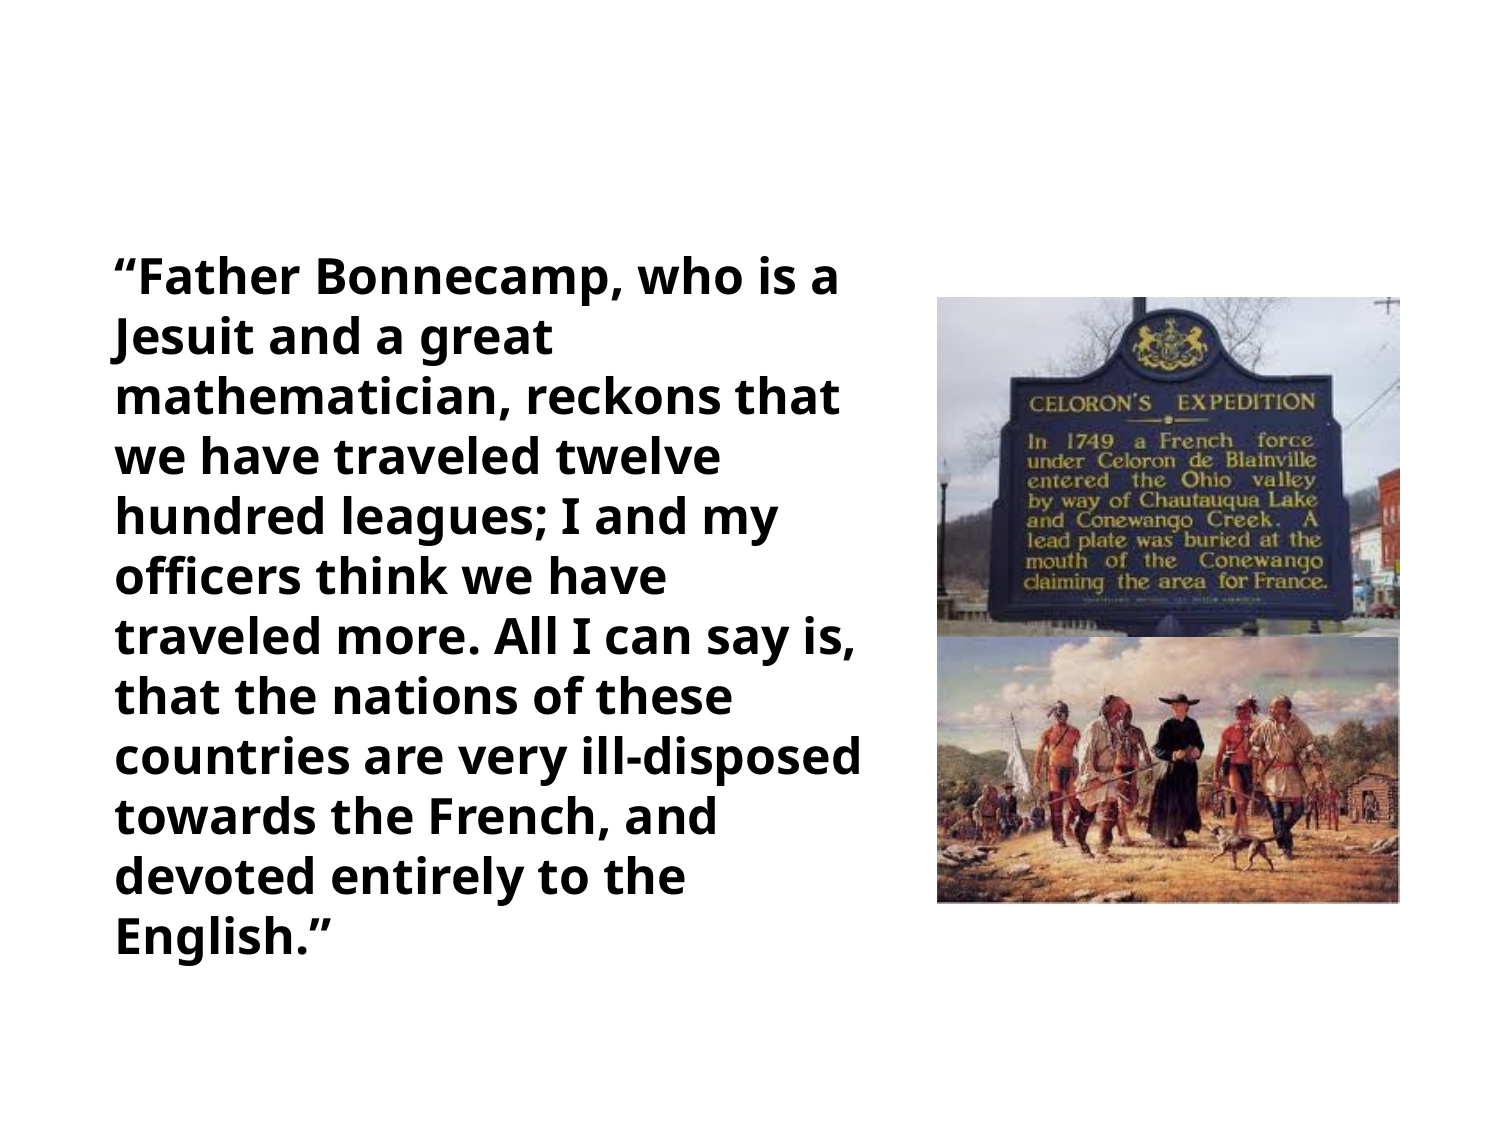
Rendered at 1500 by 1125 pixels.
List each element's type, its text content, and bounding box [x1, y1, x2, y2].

text_box “Father Bonnecamp, who is a Jesuit and a great mathematician, reckons that we have traveled twelve hundred leagues; I and my officers think we have traveled more. All I can say is, that the nations of these countries are very ill-disposed towards the French, and devoted entirely to the English.” [99, 237, 888, 973]
picture [937, 297, 1400, 904]
